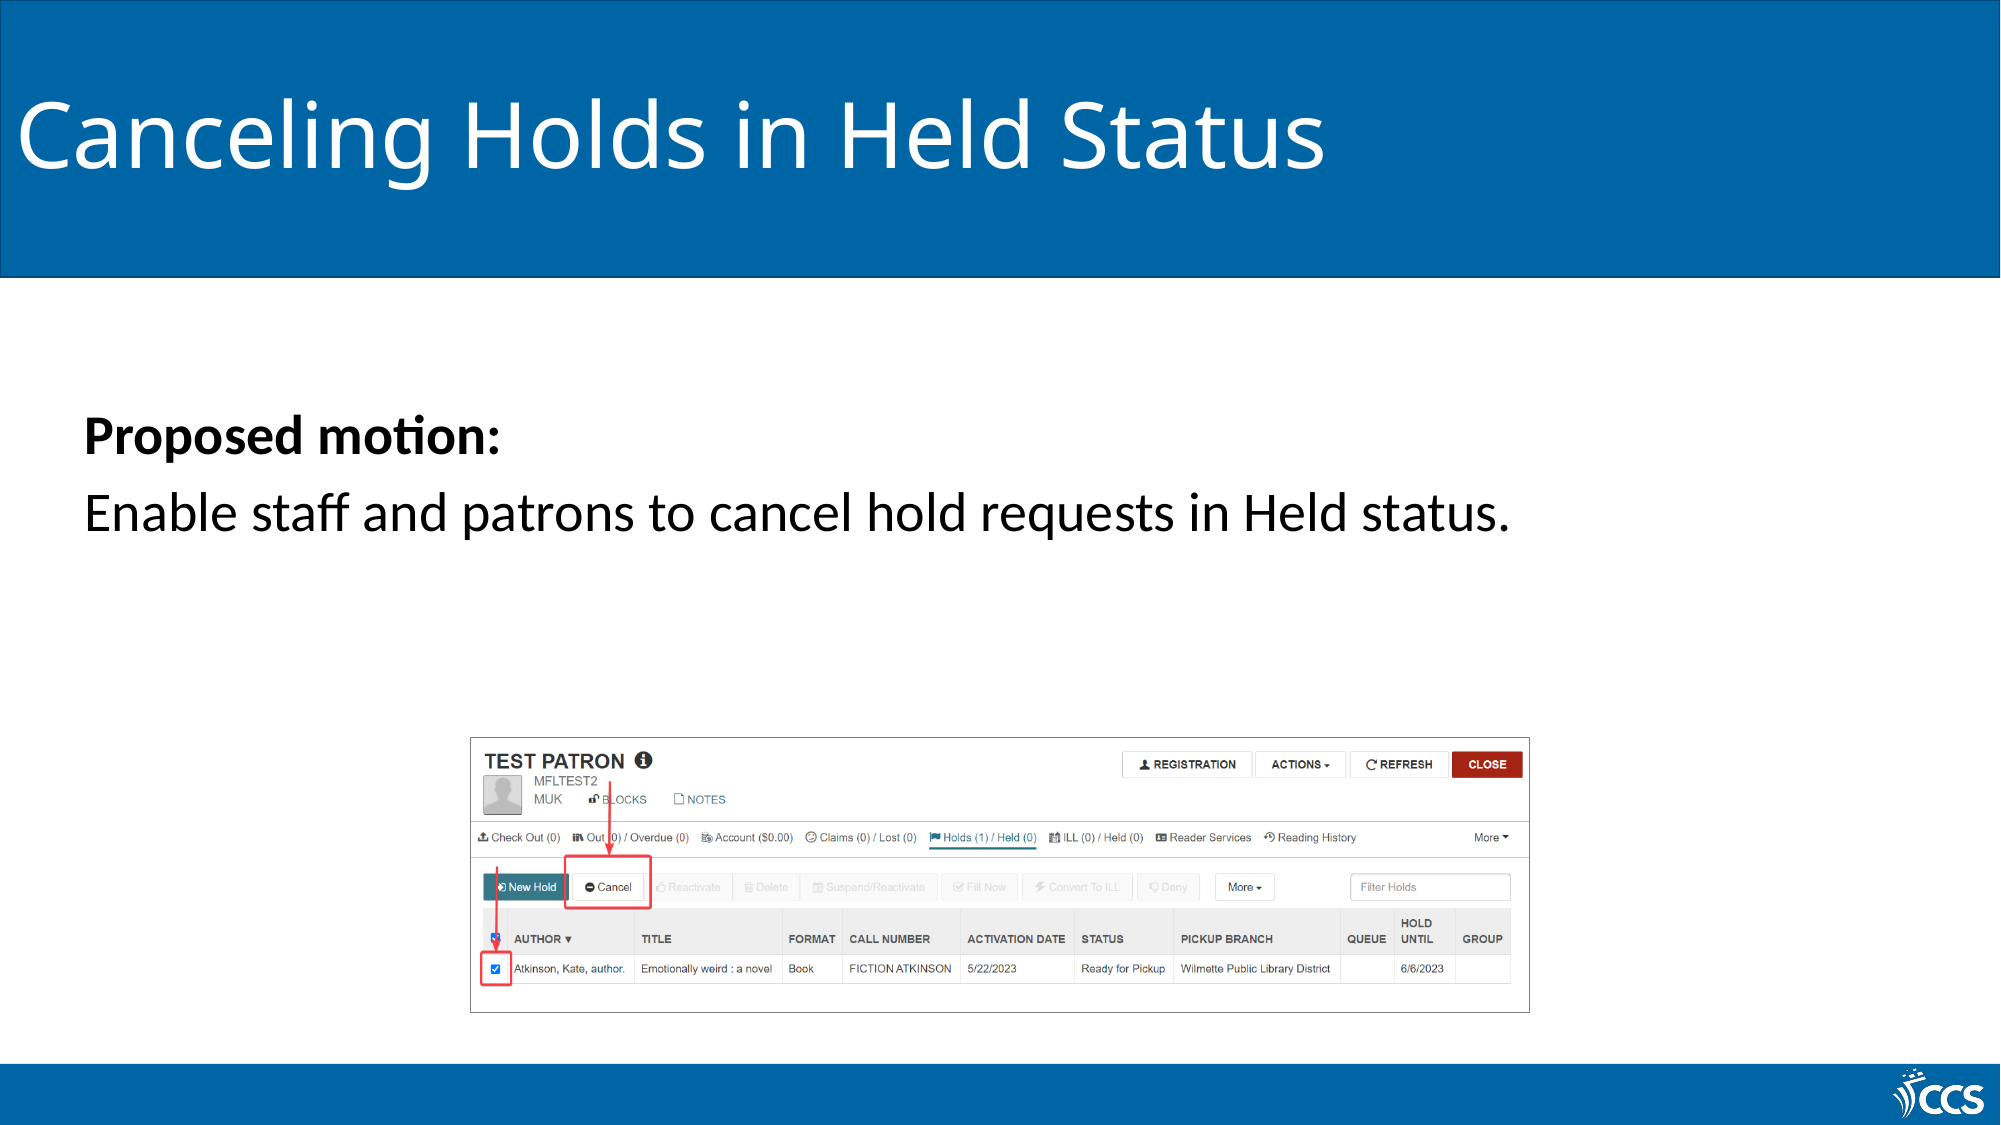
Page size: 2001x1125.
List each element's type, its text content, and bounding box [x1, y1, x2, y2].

picture [470, 737, 1530, 1013]
picture [1892, 1068, 1984, 1121]
title Canceling Holds in Held Status [0, 0, 2000, 278]
list Proposed motion: Enable staff and patrons to cancel hold requests in Held status. [69, 398, 2000, 551]
